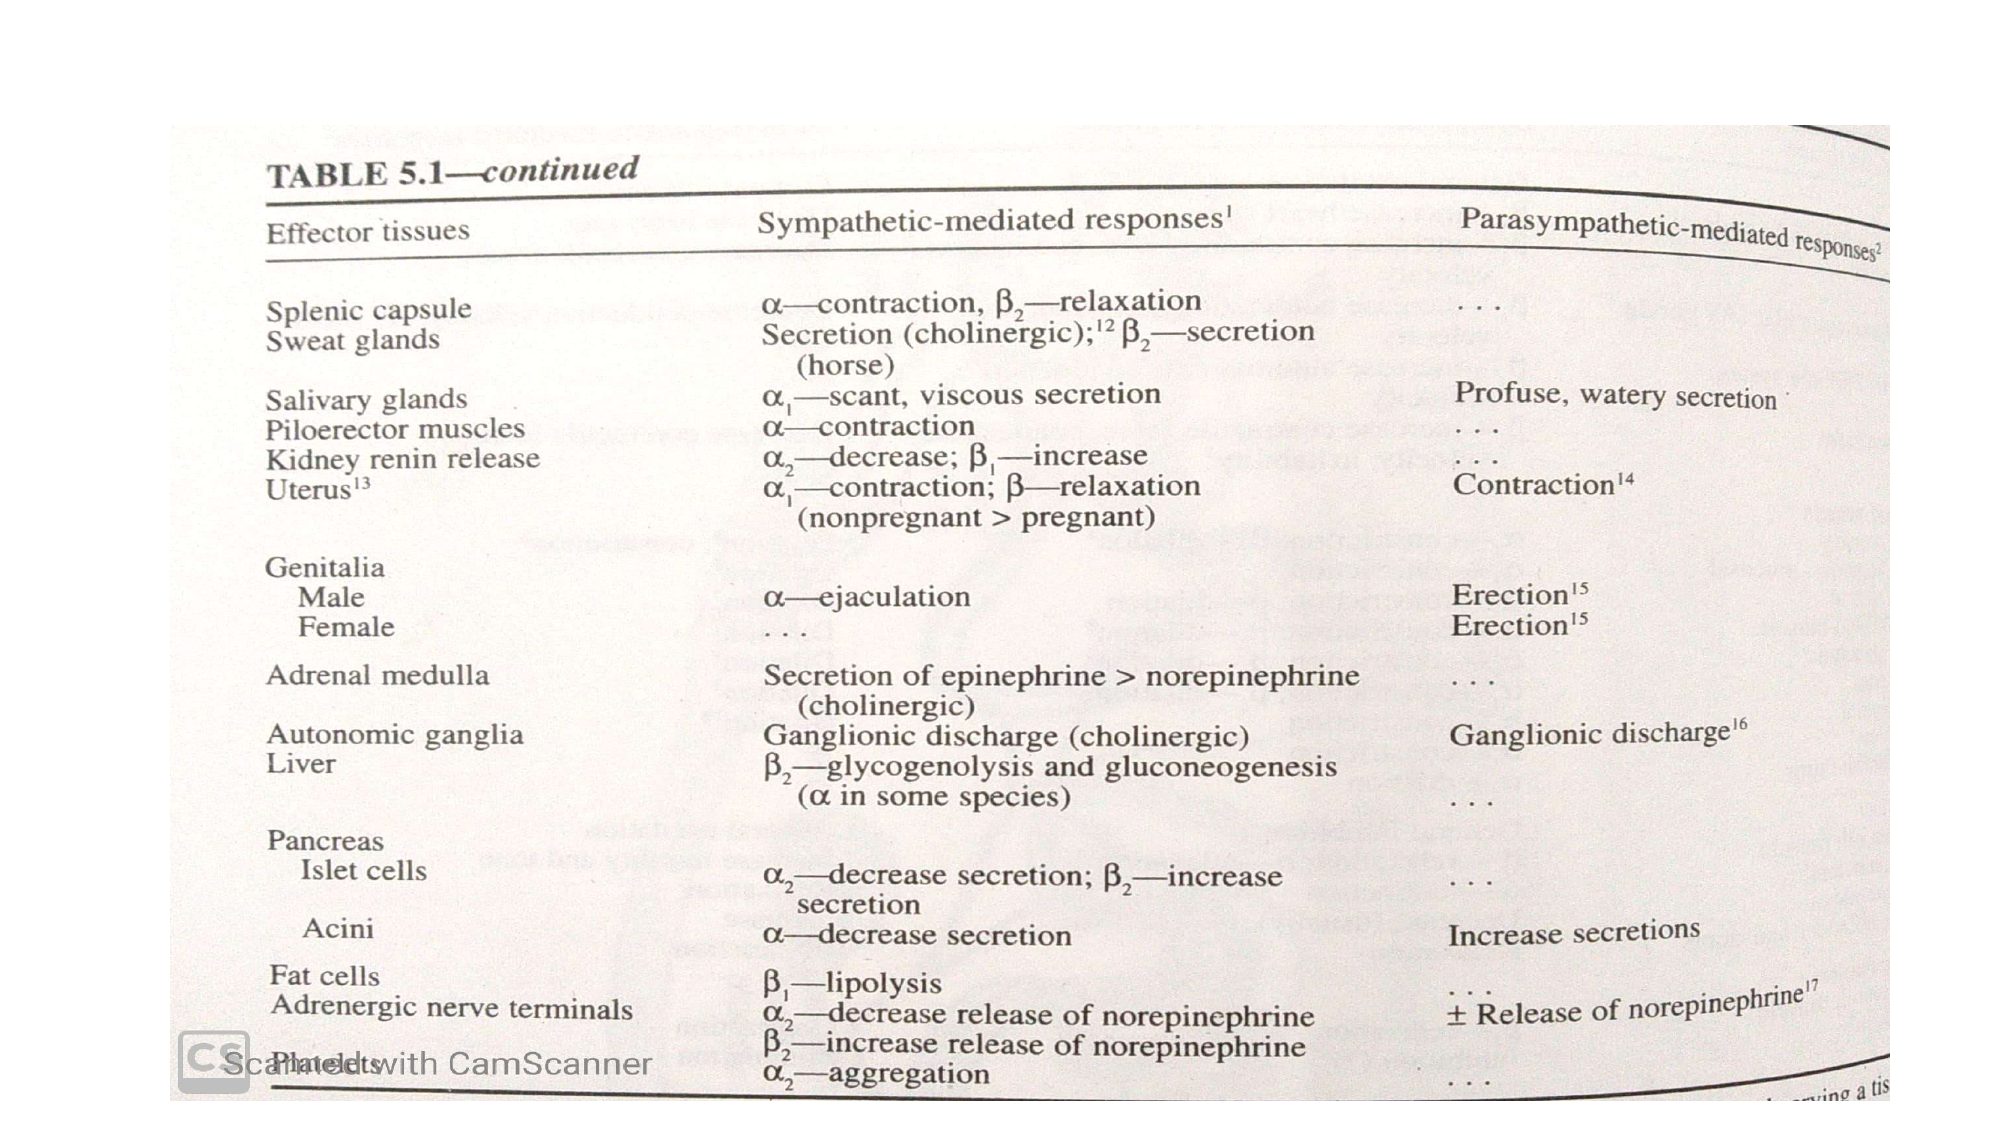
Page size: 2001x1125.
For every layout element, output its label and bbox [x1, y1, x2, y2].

list [170, 125, 1890, 1101]
